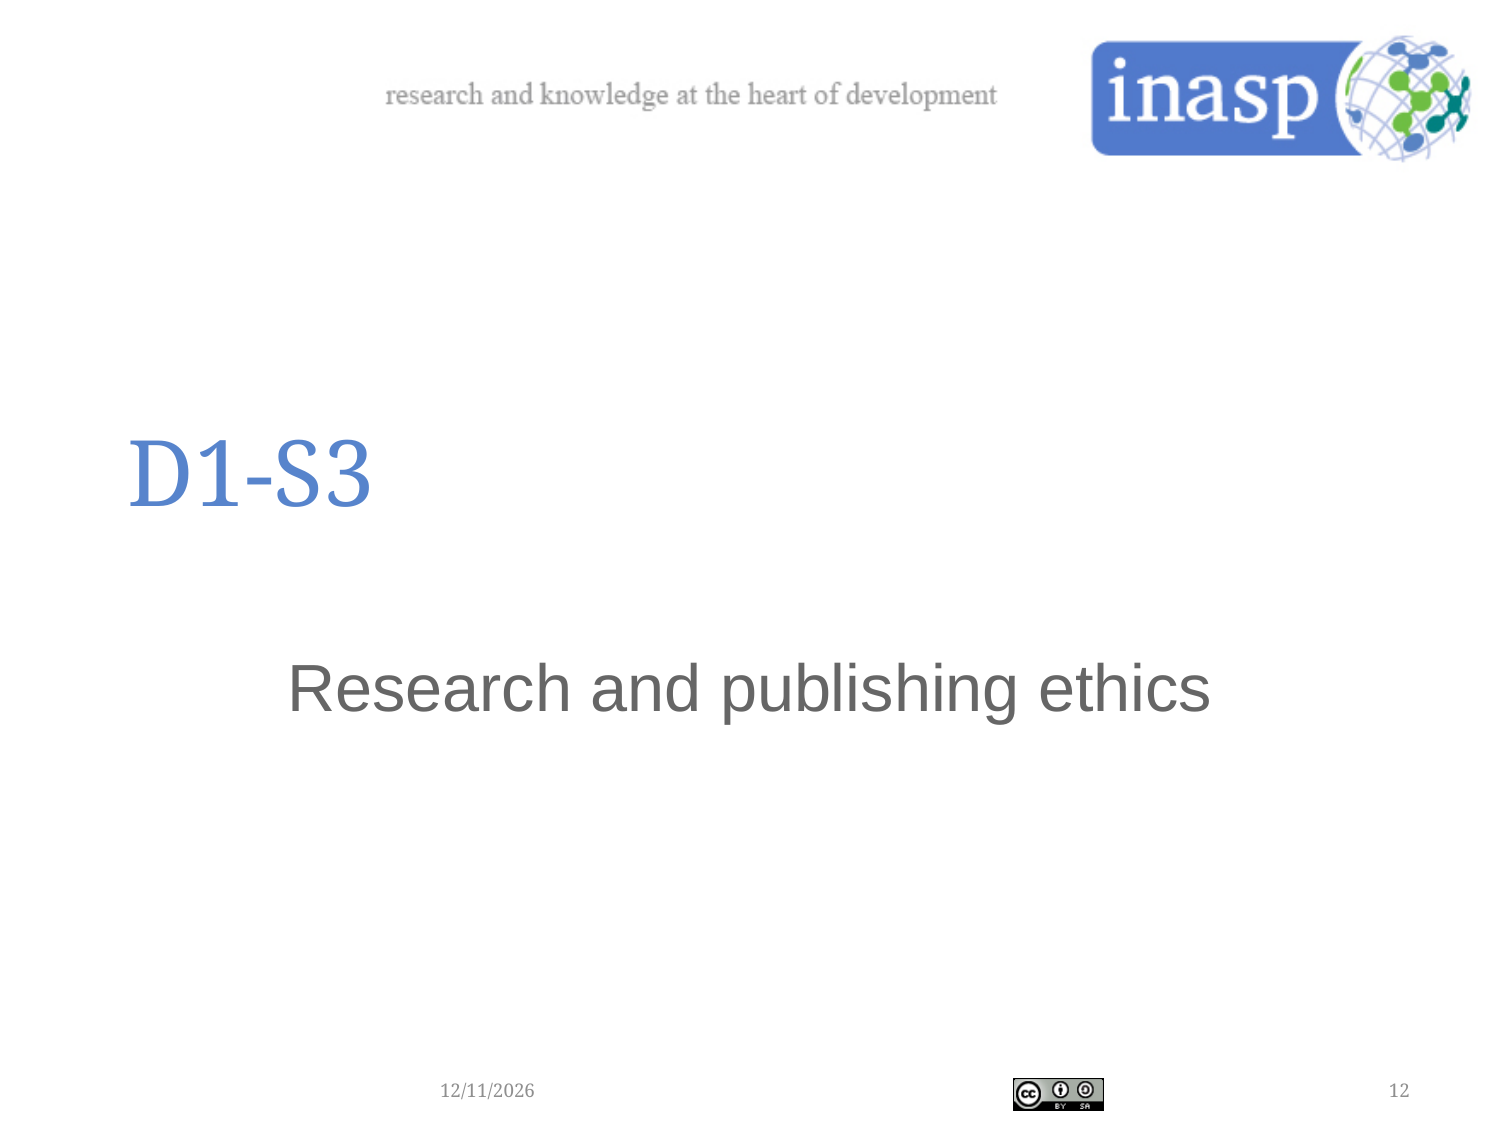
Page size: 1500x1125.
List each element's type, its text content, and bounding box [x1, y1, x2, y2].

subtitle Research and publishing ethics [225, 637, 1275, 925]
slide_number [425, 1061, 775, 1122]
footer [806, 1061, 1282, 1122]
title D1-S3 [112, 349, 1388, 591]
picture [385, 24, 1484, 173]
slide_number 12 [1312, 1061, 1425, 1122]
